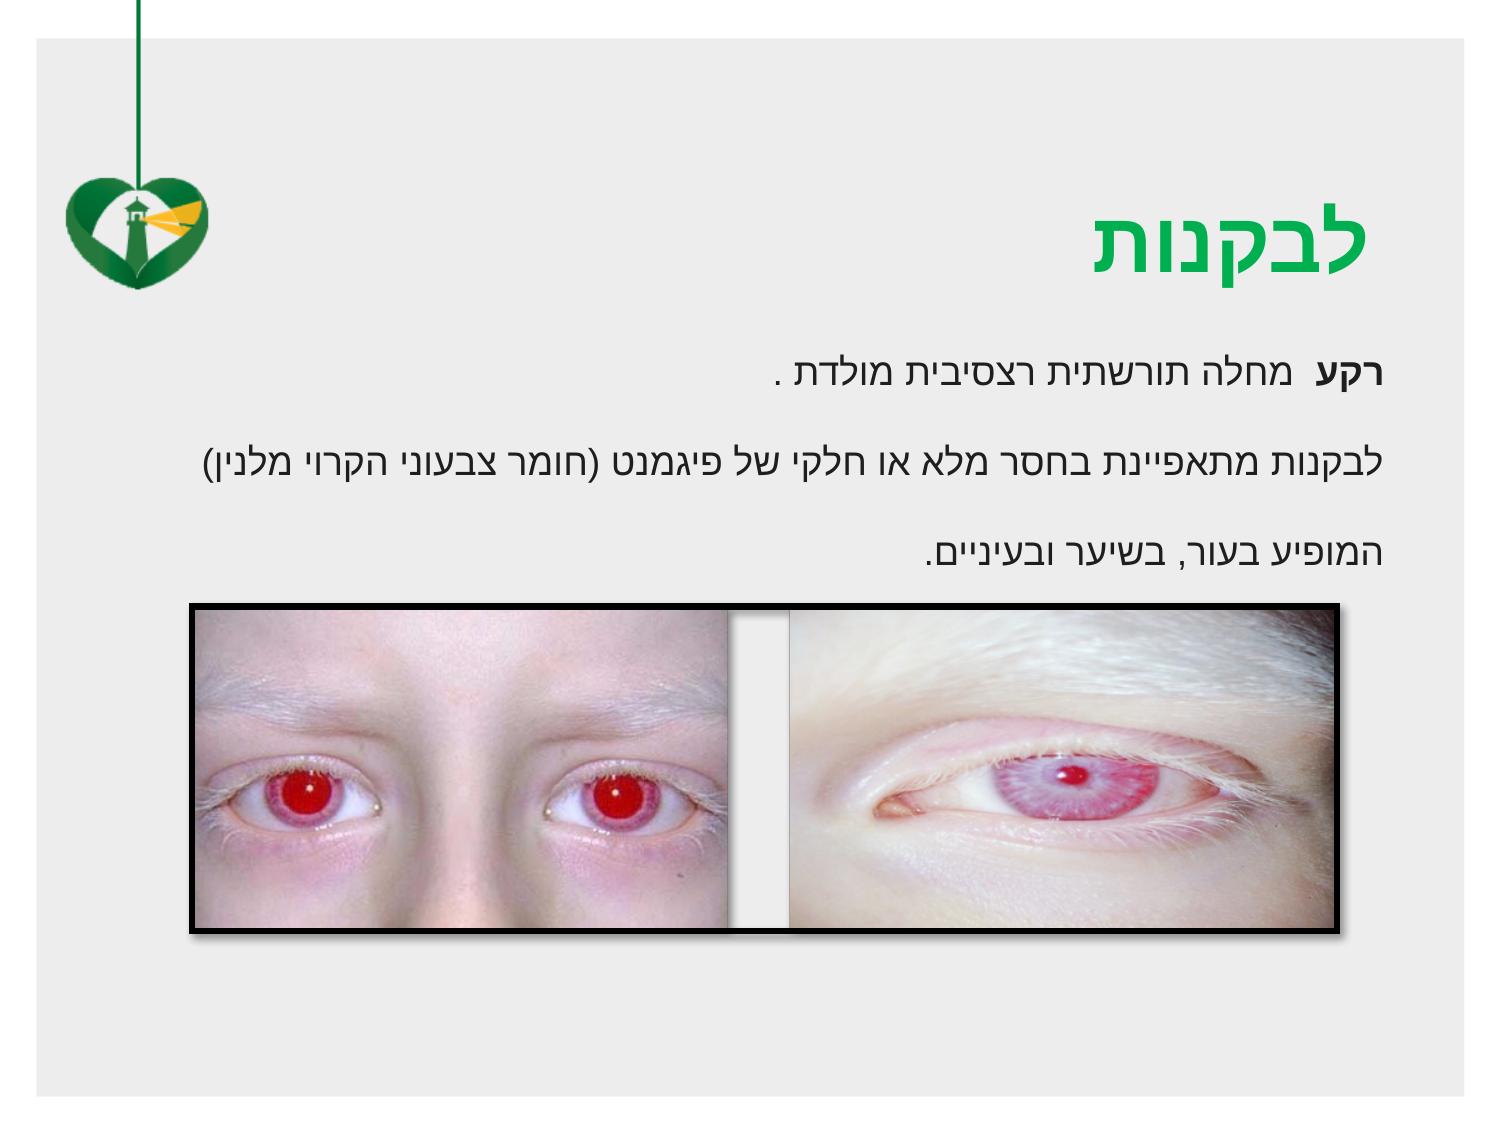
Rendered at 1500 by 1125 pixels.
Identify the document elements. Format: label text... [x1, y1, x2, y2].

text_box רקע מחלה תורשתית רצסיבית מולדת . לבקנות מתאפיינת בחסר מלא או חלקי של פיגמנט (חומר צבעוני הקרוי מלנין) המופיע בעור, בשיער ובעיניים. [76, 295, 1400, 581]
text_box לבקנות [1081, 182, 1381, 295]
picture [0, 0, 1500, 1125]
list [194, 609, 1335, 929]
